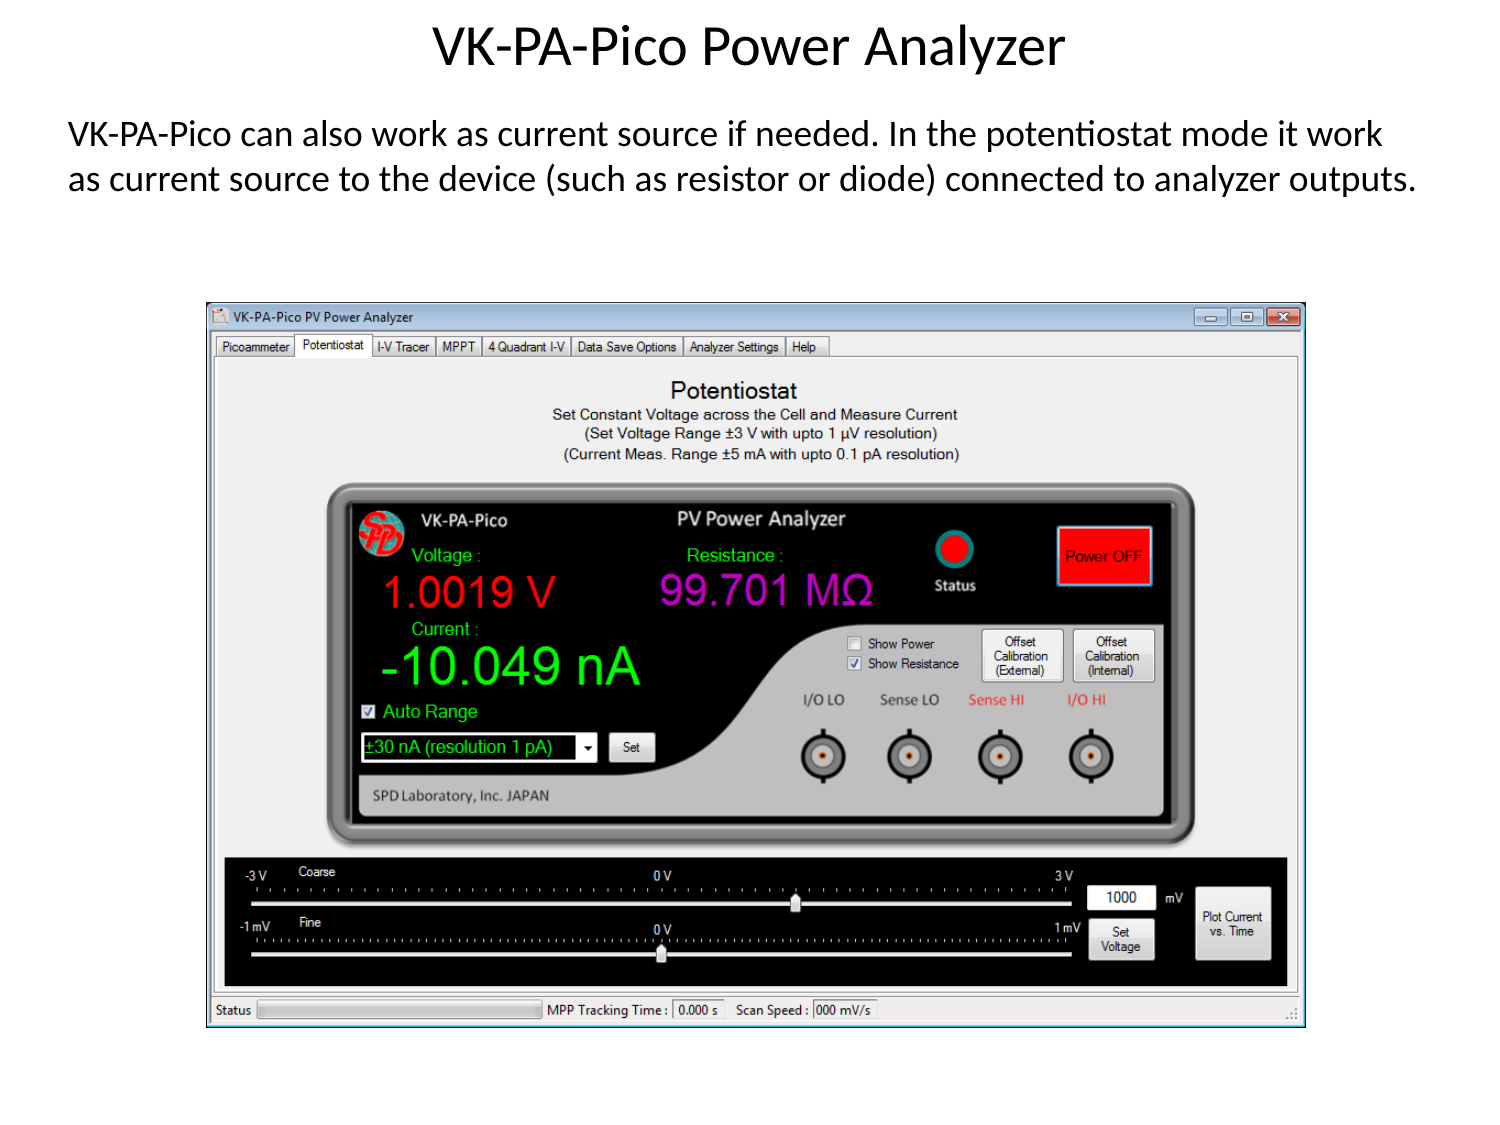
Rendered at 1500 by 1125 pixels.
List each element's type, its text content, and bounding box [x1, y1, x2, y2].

text_box VK-PA-Pico Power Analyzer [0, 0, 1500, 85]
picture [206, 302, 1306, 1028]
text_box VK-PA-Pico can also work as current source if needed. In the potentiostat mode it work as current source to the device (such as resistor or diode) connected to analyzer outputs. [53, 101, 1436, 297]
